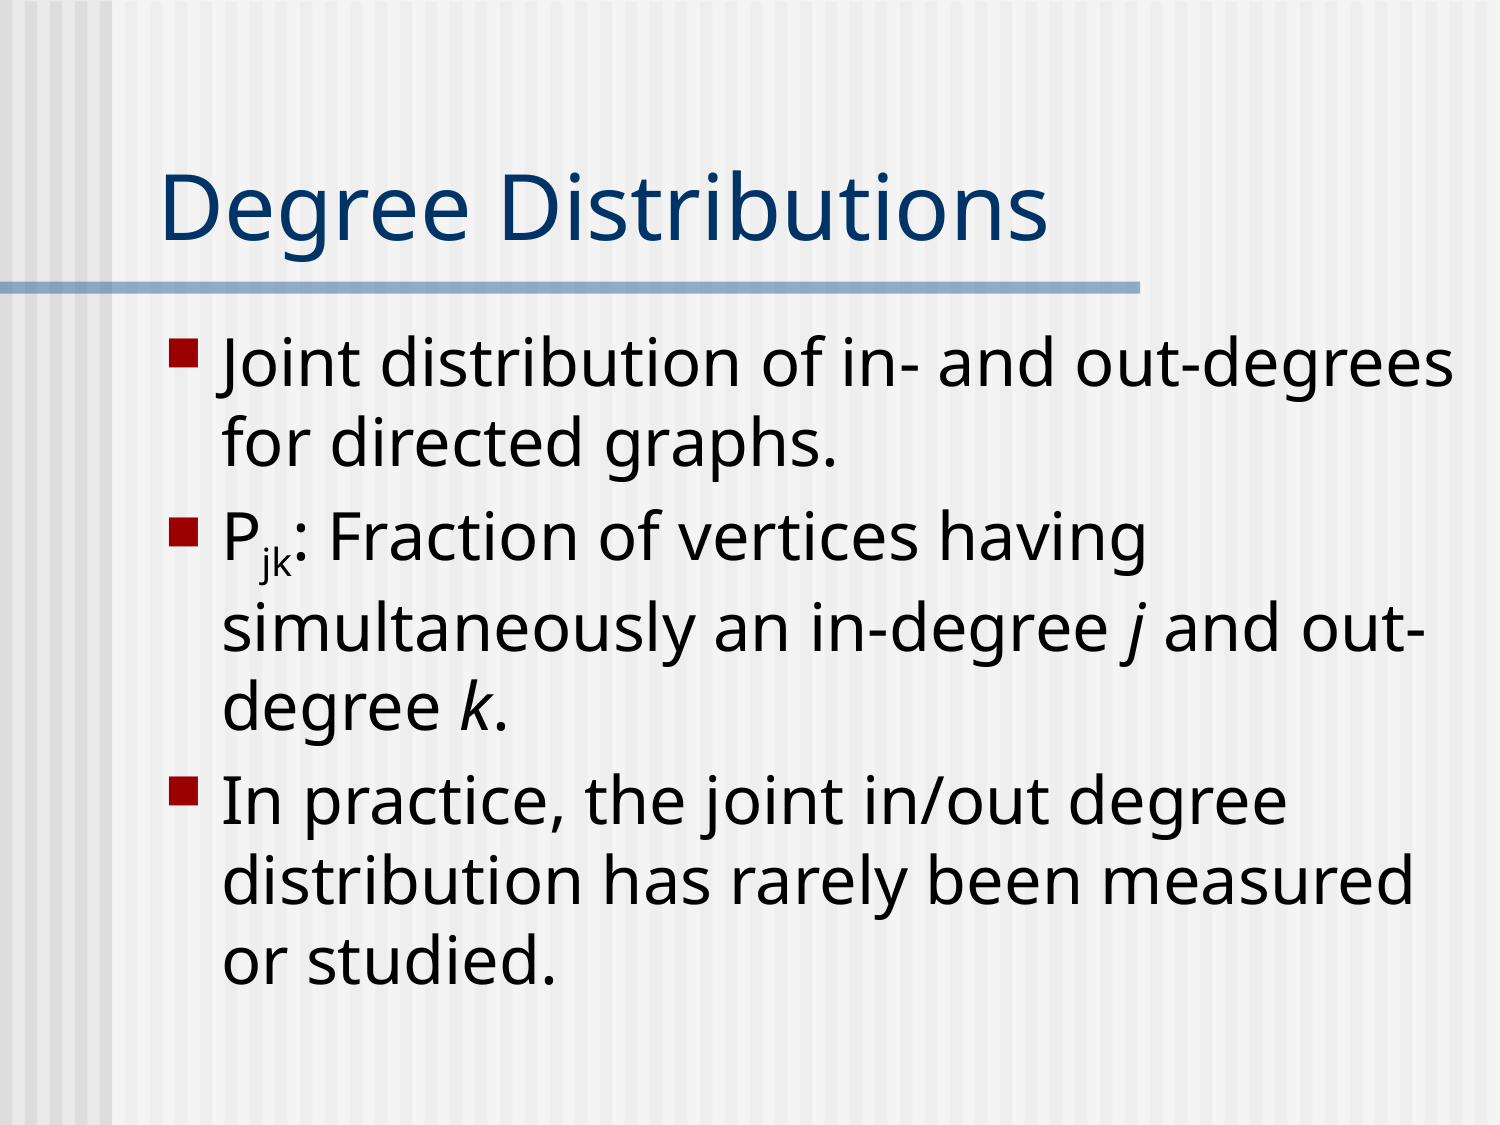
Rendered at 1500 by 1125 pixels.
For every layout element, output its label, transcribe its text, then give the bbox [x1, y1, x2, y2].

list Joint distribution of in- and out-degrees for directed graphs. Pjk: Fraction of vertices having simultaneously an in-degree j and out-degree k. In practice, the joint in/out degree distribution has rarely been measured or studied. [149, 312, 1481, 1001]
title Degree Distributions [142, 141, 1483, 267]
